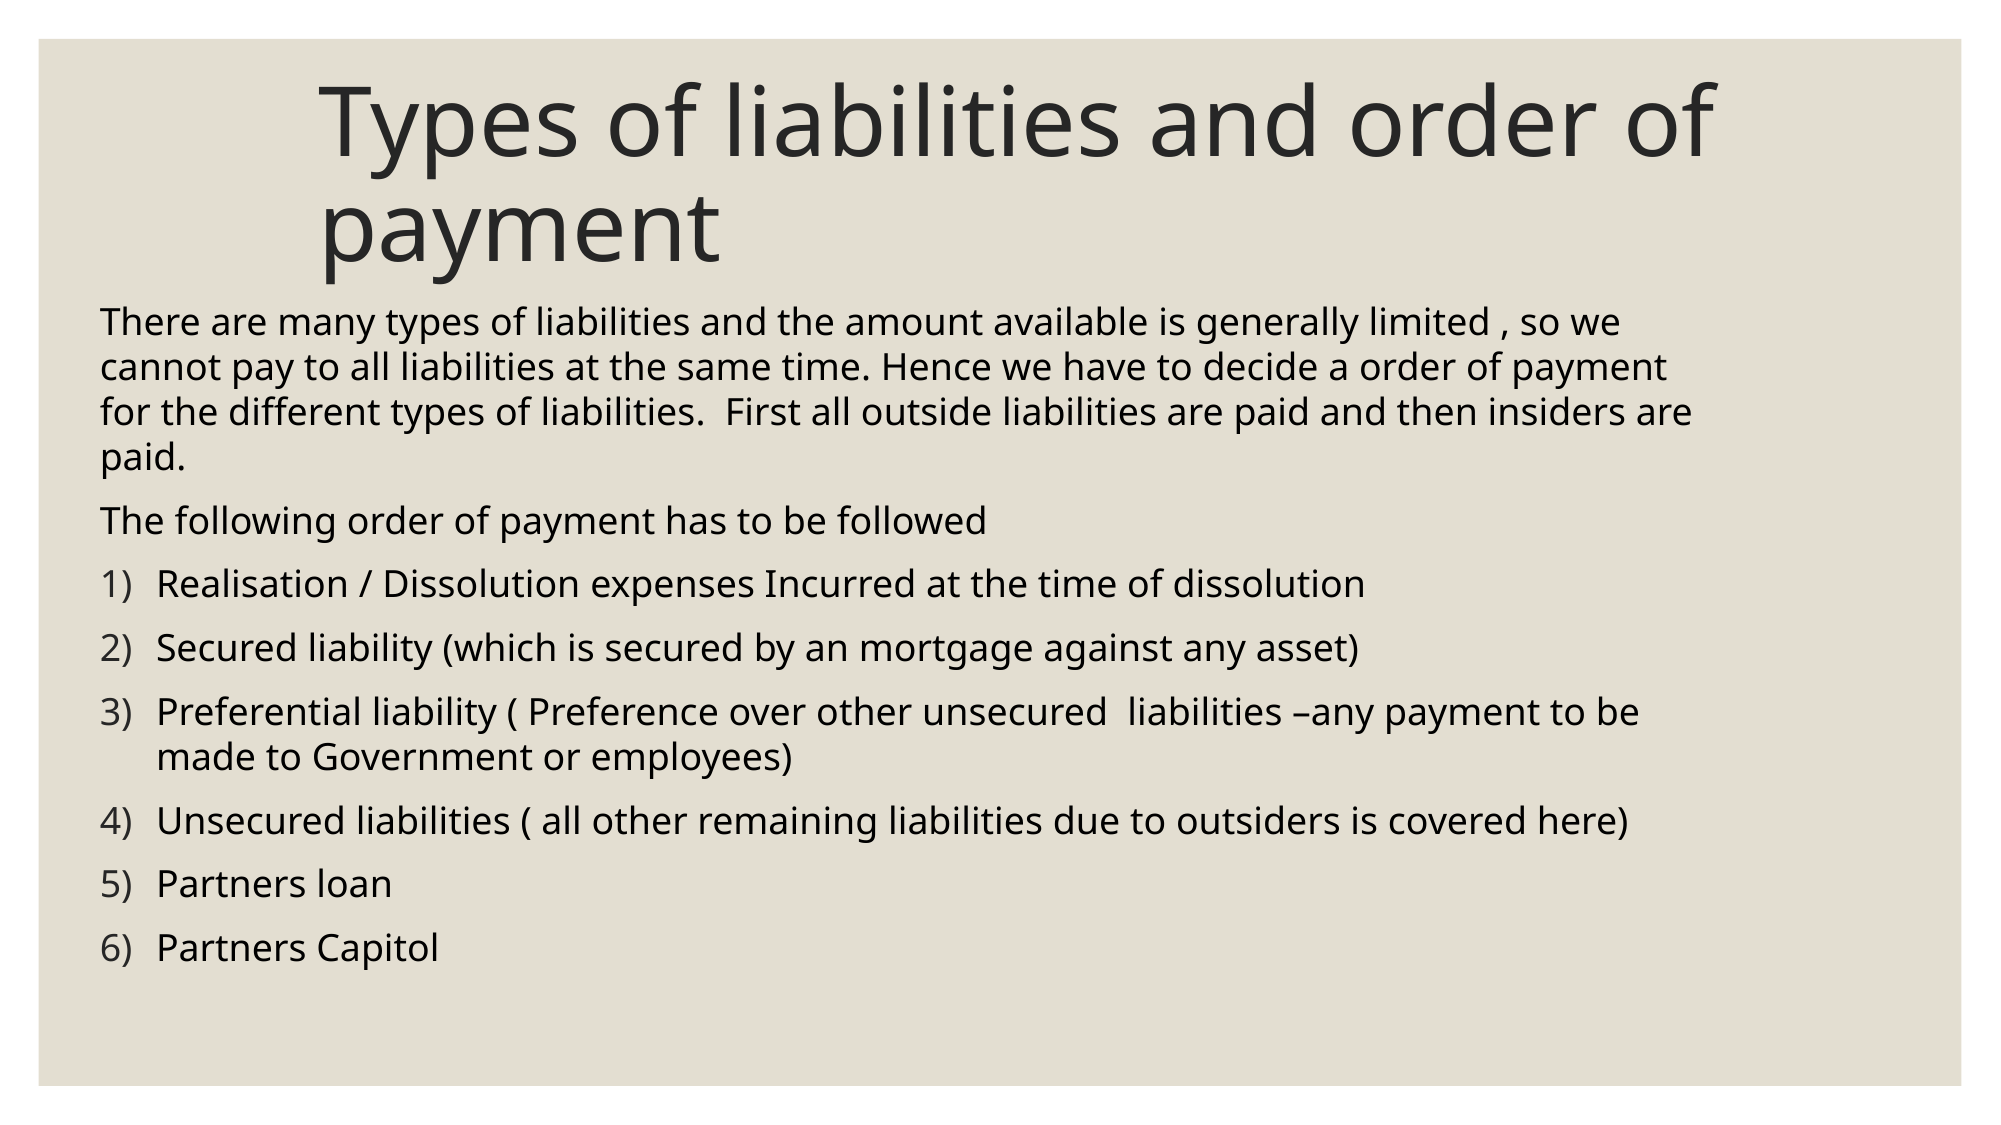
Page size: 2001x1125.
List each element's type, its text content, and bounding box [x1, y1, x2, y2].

title Types of liabilities and order of payment [303, 65, 1954, 291]
list There are many types of liabilities and the amount available is generally limited , so we cannot pay to all liabilities at the same time. Hence we have to decide a order of payment for the different types of liabilities. First all outside liabilities are paid and then insiders are paid. The following order of payment has to be followed Realisation / Dissolution expenses Incurred at the time of dissolution Secured liability (which is secured by an mortgage against any asset) Preferential liability ( Preference over other unsecured liabilities –any payment to be made to Government or employees) Unsecured liabilities ( all other remaining liabilities due to outsiders is covered here) Partners loan Partners Capitol [84, 290, 1735, 1003]
